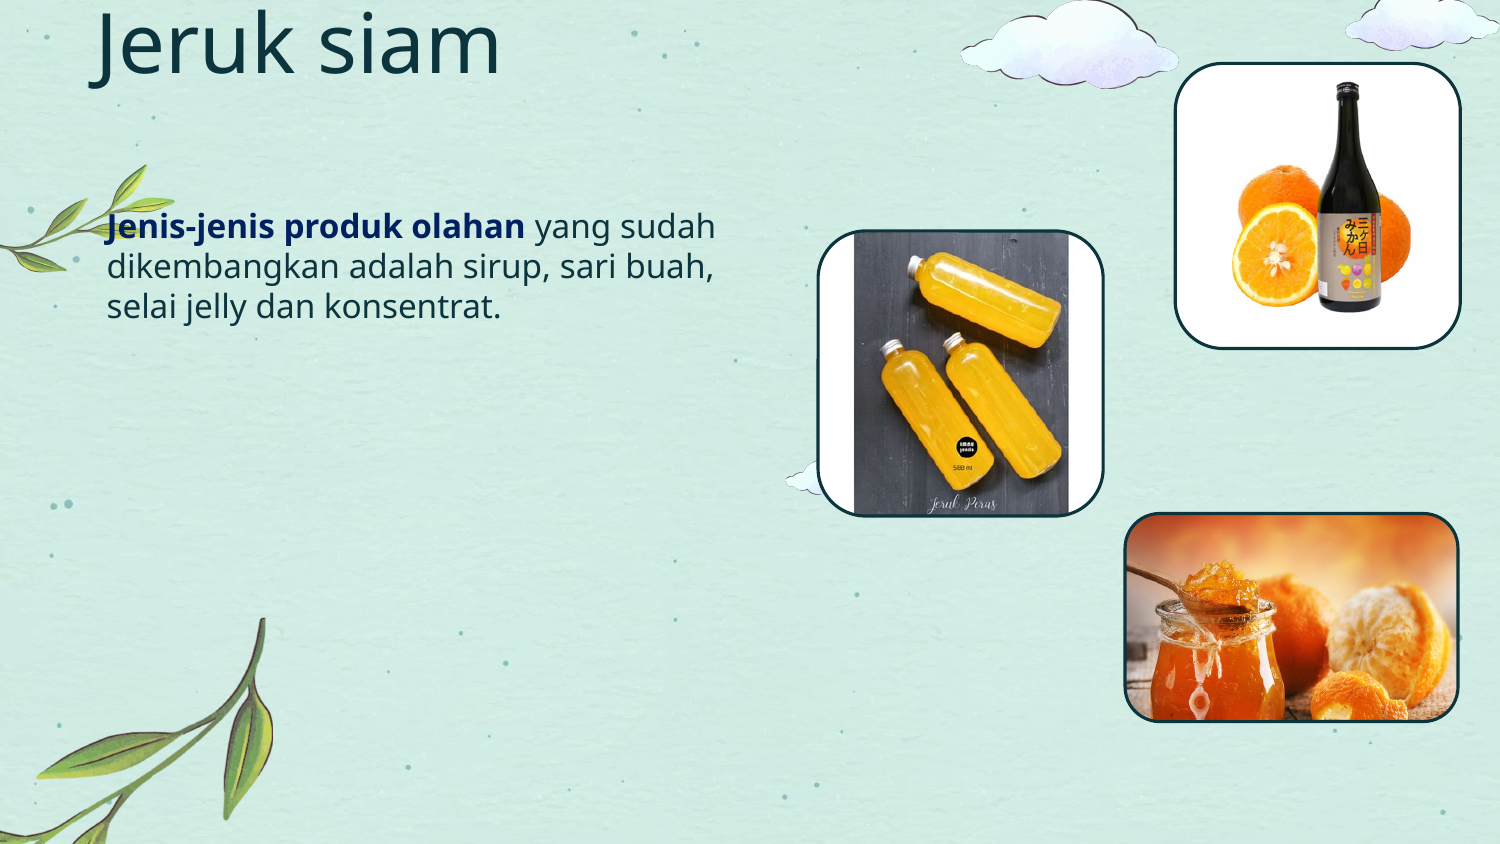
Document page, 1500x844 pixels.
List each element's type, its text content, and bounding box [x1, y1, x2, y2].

subtitle Jenis-jenis produk olahan yang sudah dikembangkan adalah sirup, sari buah, selai jelly dan konsentrat. [106, 205, 737, 699]
picture [0, 0, 1500, 844]
title Jeruk siam [95, 2, 786, 168]
